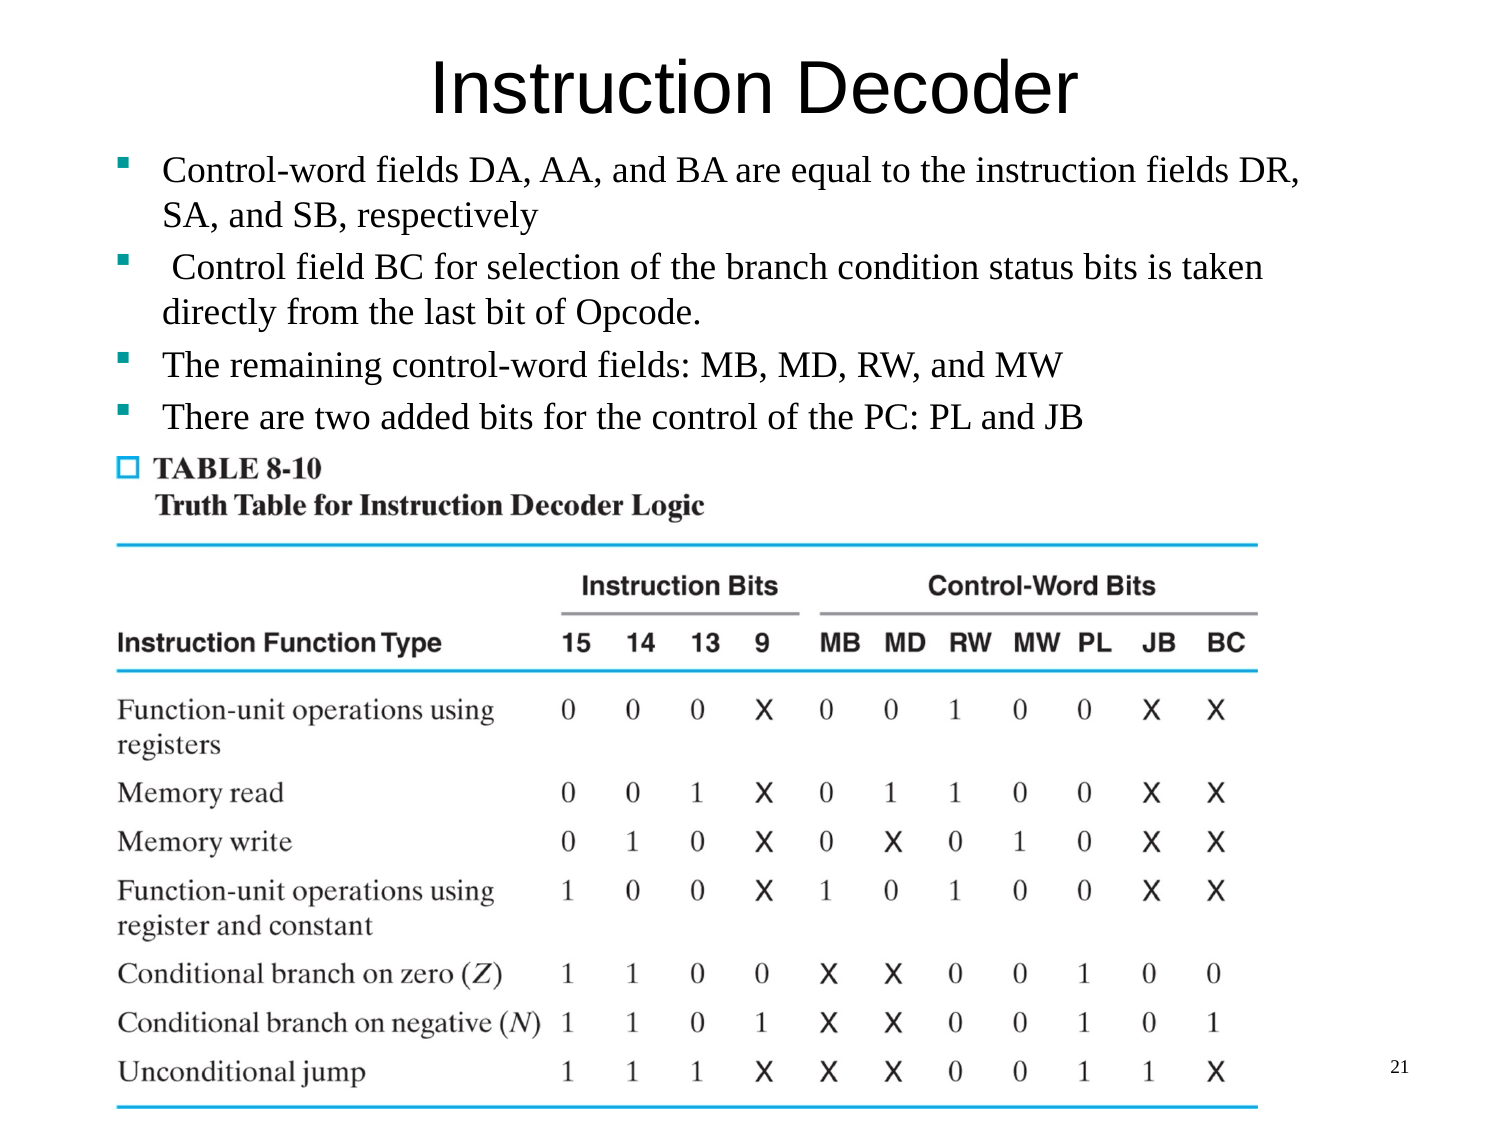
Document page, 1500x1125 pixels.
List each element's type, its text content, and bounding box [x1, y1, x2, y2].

slide_number 21 [1263, 1024, 1426, 1103]
picture [116, 455, 1259, 1110]
title Instruction Decoder [117, 0, 1393, 168]
text_box Control-word fields DA, AA, and BA are equal to the instruction fields DR, SA, and SB, respectively Control field BC for selection of the branch condition status bits is taken directly from the last bit of Opcode. The remaining control-word fields: MB, MD, RW, and MW There are two added bits for the control of the PC: PL and JB [99, 137, 1353, 481]
